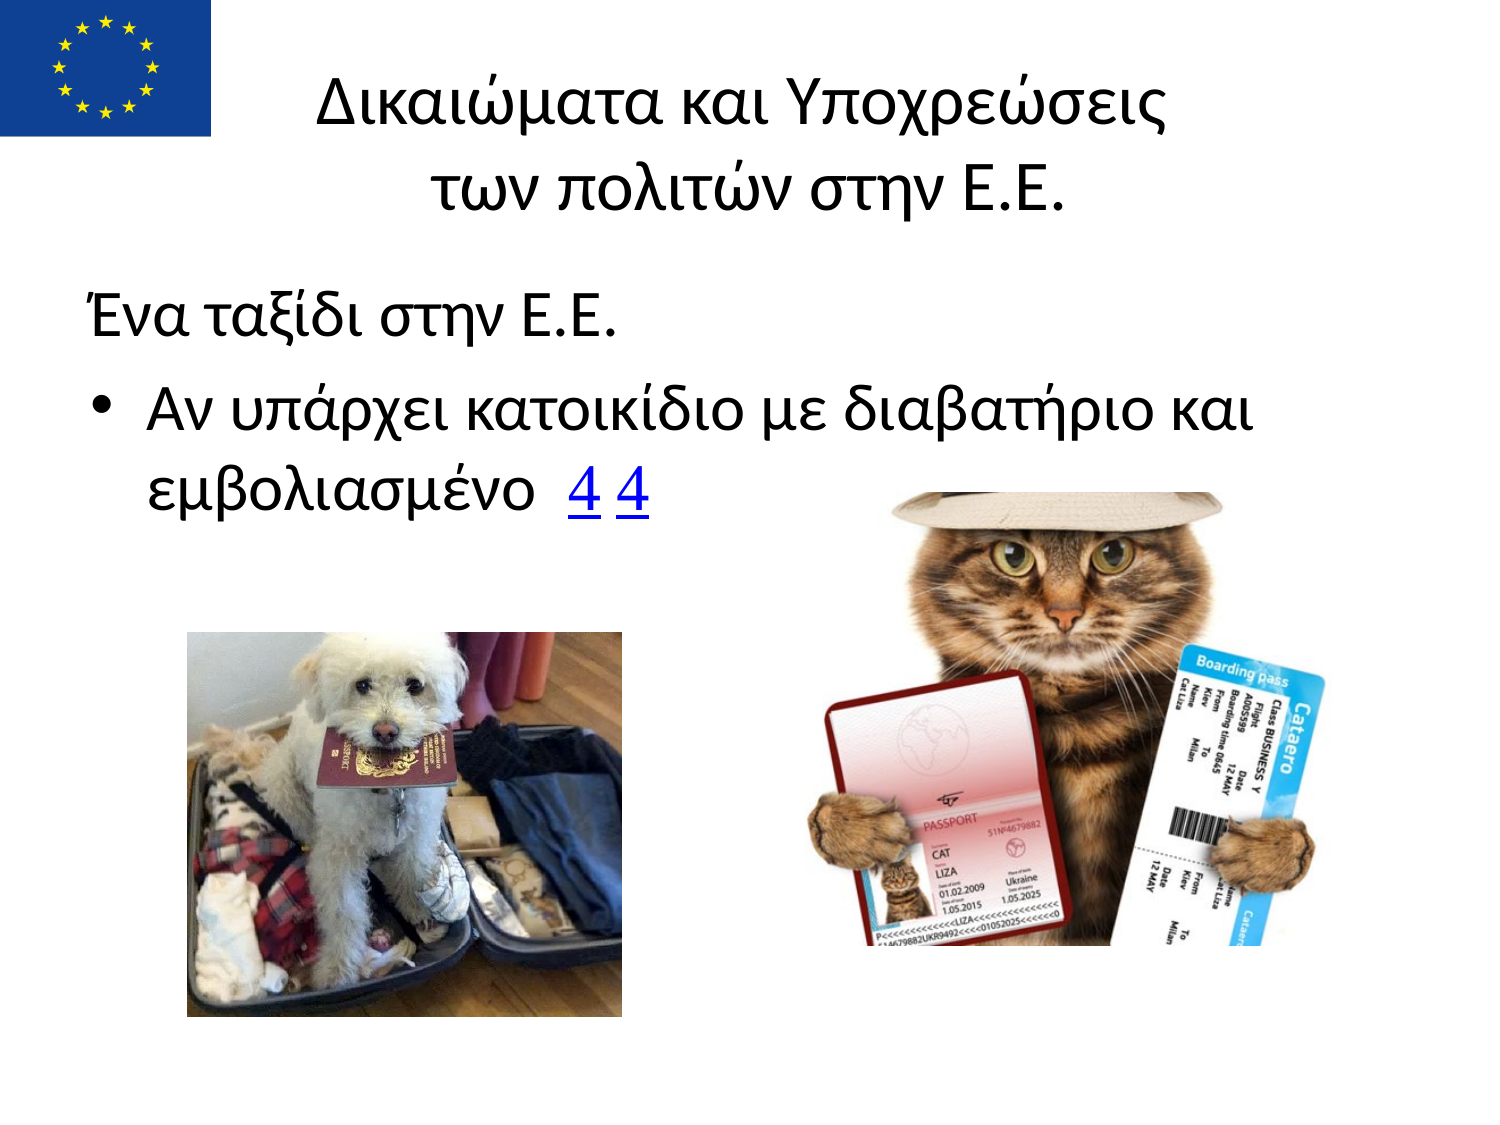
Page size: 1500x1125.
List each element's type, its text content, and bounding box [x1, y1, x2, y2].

picture [714, 491, 1395, 946]
list Ένα ταξίδι στην Ε.Ε. Αν υπάρχει κατοικίδιο με διαβατήριο και εμβολιασμένο   [75, 262, 1425, 1005]
title Δικαιώματα και Υποχρεώσεις των πολιτών στην Ε.Ε. [75, 45, 1425, 233]
picture [0, 0, 212, 137]
picture [187, 632, 622, 1017]
